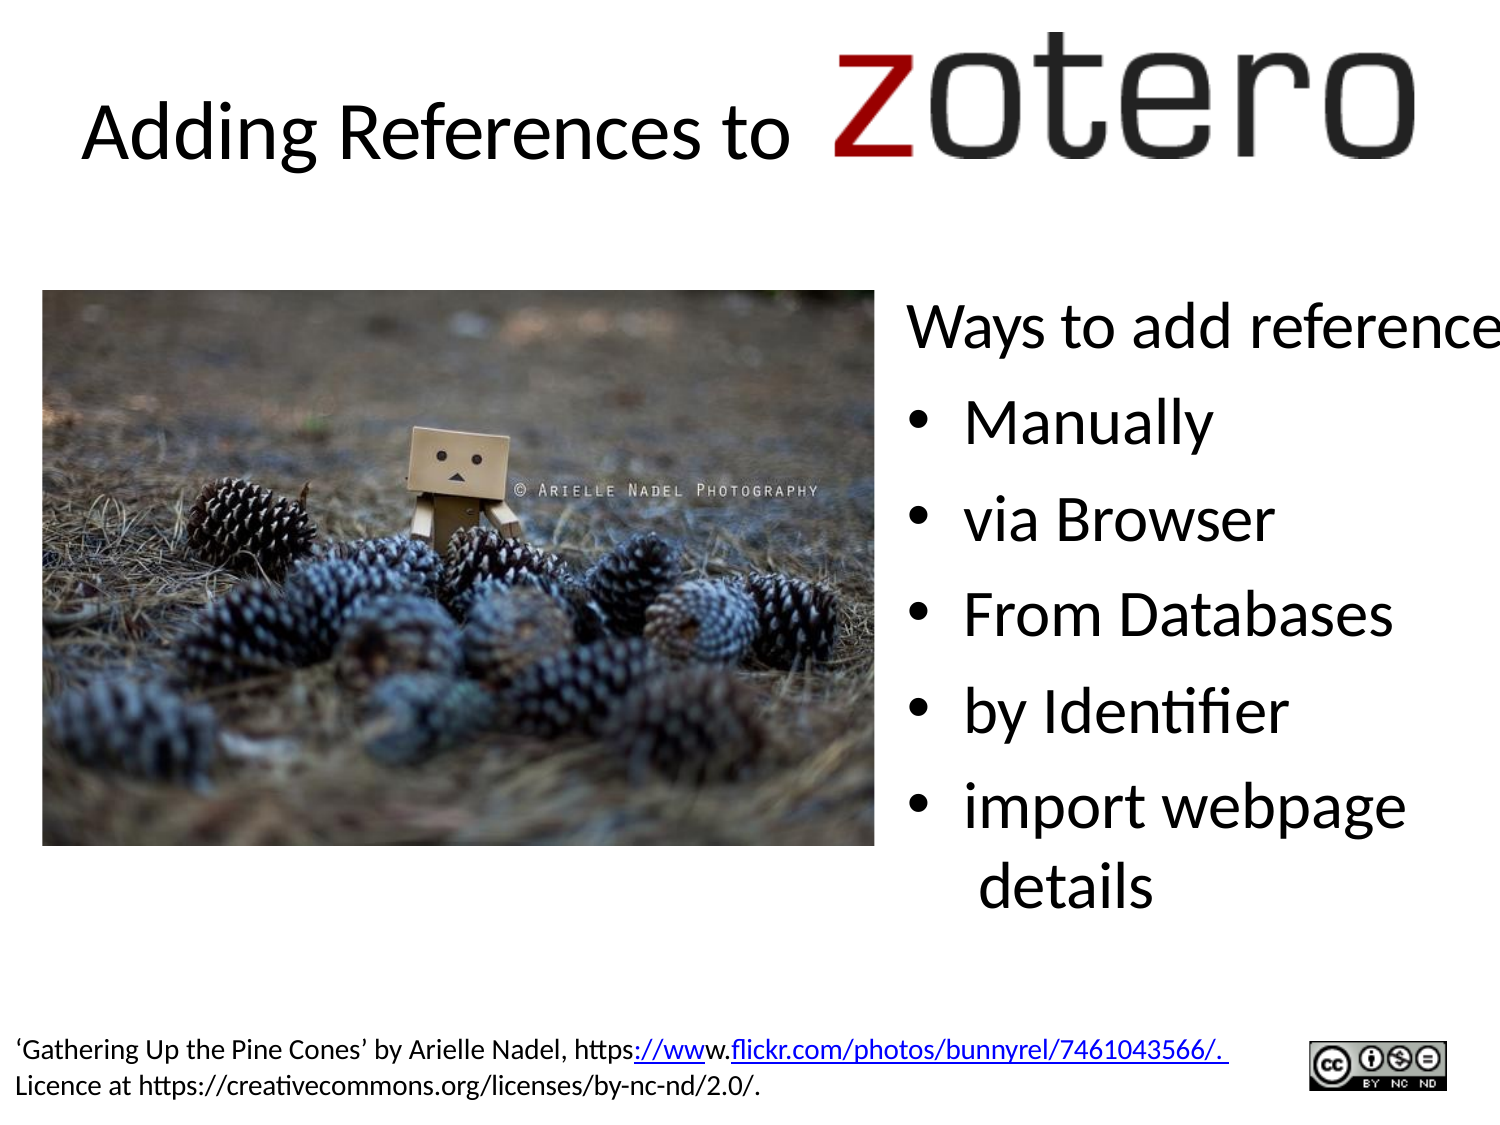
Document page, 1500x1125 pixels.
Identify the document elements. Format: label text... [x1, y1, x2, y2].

text_box [1309, 1041, 1447, 1091]
text_box [42, 290, 875, 846]
text_box ‘Gathering Up the Pine Cones’ by Arielle Nadel, https://www.flickr.com/photos/bunnyrel/7461043566/. Licence at https://creativecommons.org/licenses/by-nc-nd/2.0/. [12, 1028, 1248, 1101]
text_box [834, 32, 1415, 159]
title Adding References to [79, 73, 803, 264]
text_box Ways to add reference Manually via Browser From Databases by Identifier import webpage details [904, 264, 1500, 923]
